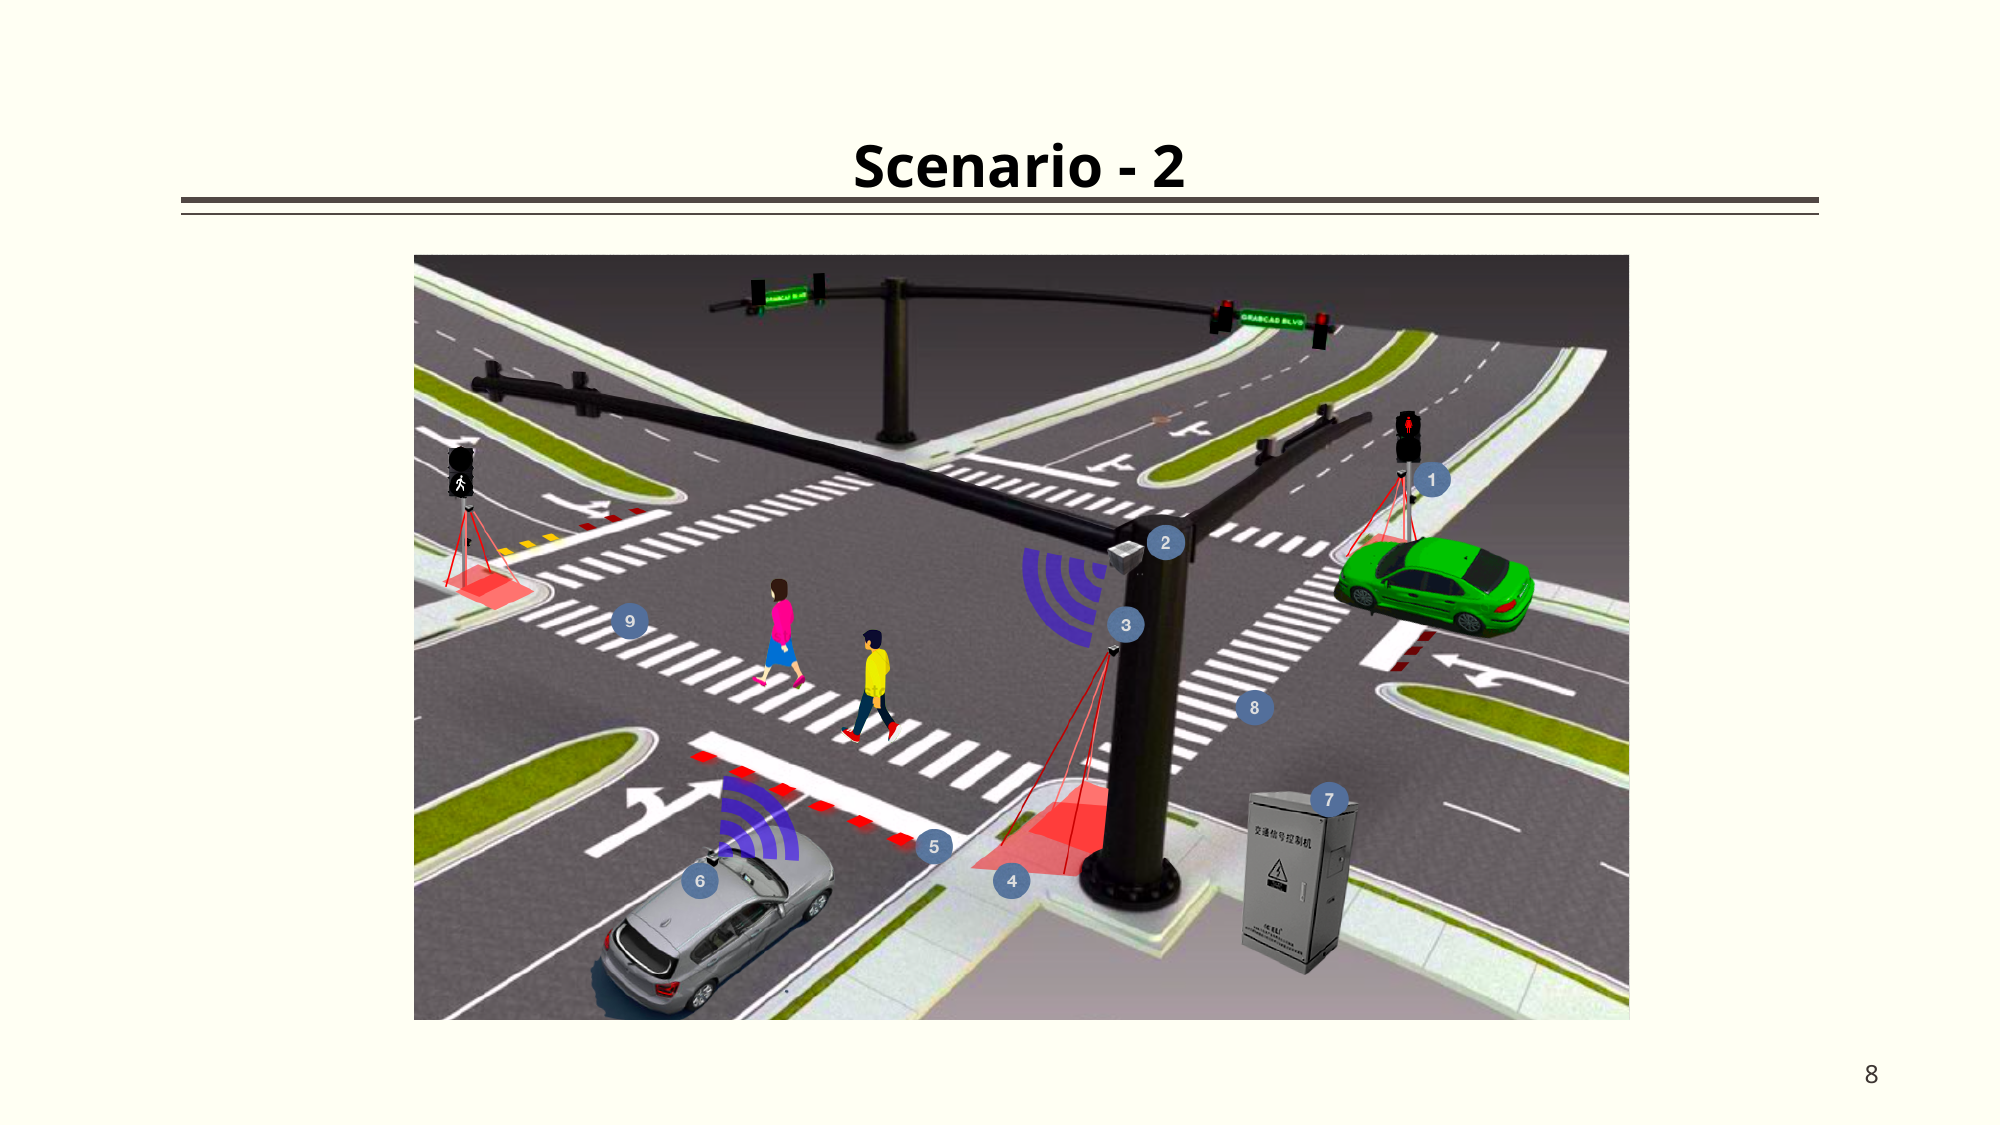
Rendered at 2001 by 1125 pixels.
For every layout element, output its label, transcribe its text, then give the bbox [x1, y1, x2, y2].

text_box Scenario - 2 [845, 121, 1199, 207]
slide_number 8 [1793, 1043, 1879, 1104]
picture [414, 254, 1630, 1020]
